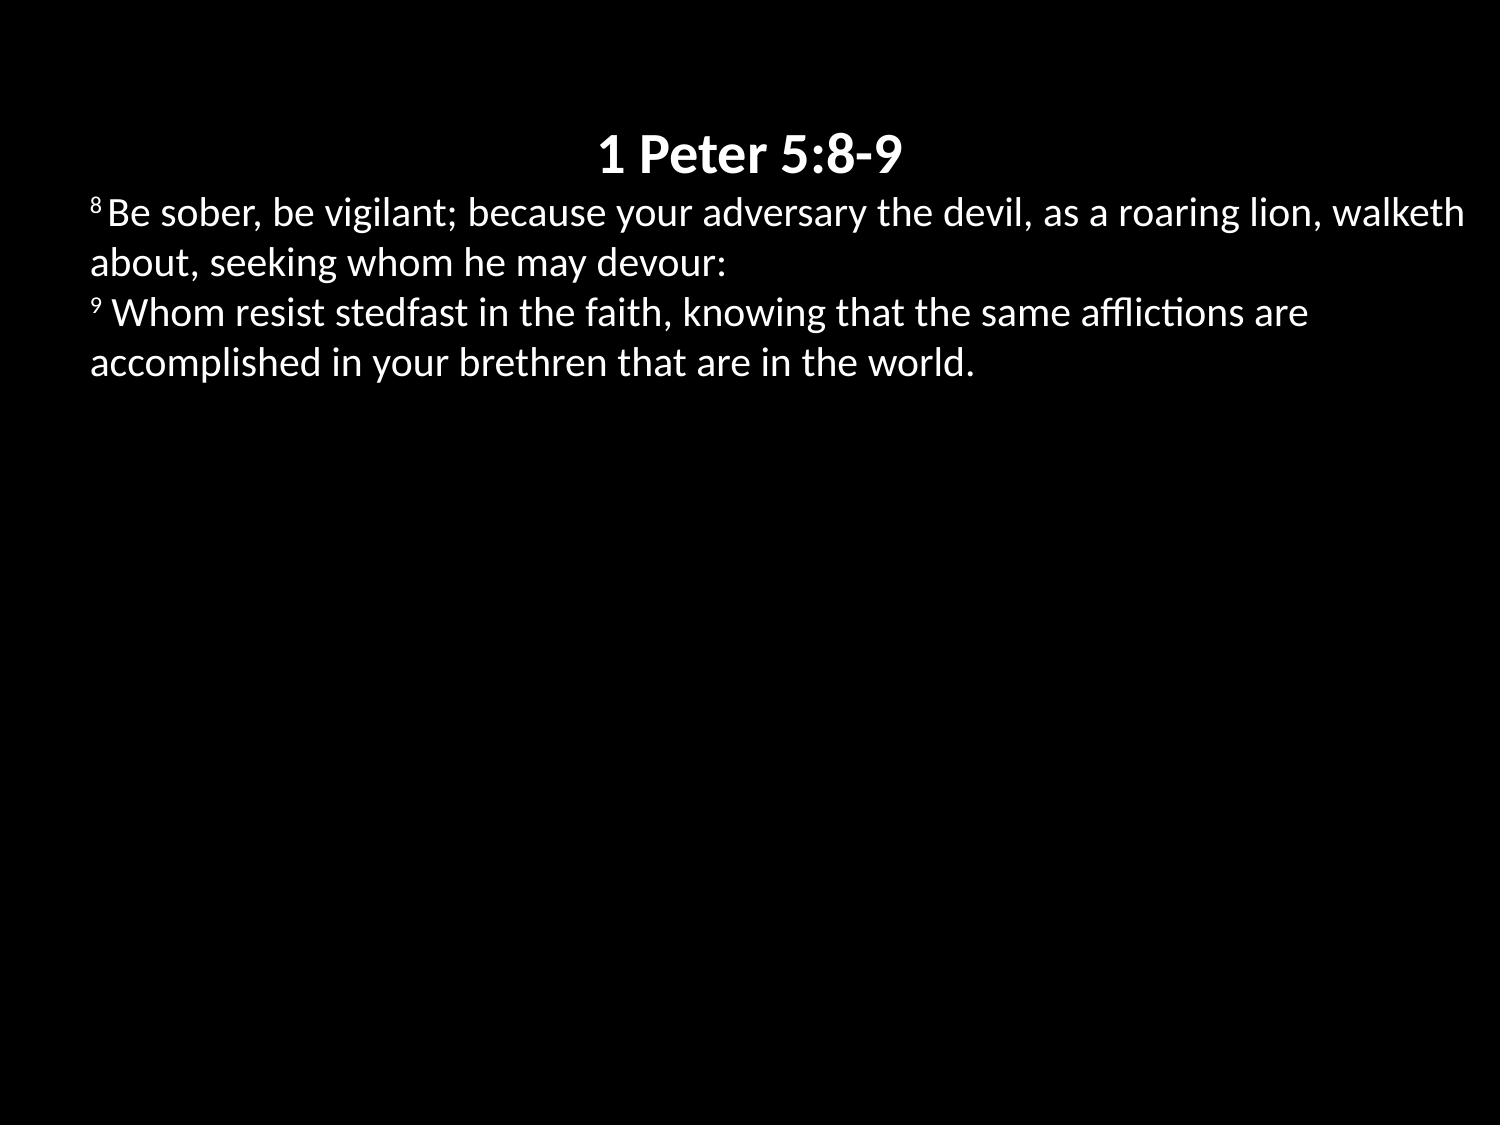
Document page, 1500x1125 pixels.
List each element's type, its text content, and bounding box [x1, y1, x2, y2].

text_box 1 Peter 5:8-9 8 Be sober, be vigilant; because your adversary the devil, as a roaring lion, walketh about, seeking whom he may devour: 9 Whom resist stedfast in the faith, knowing that the same afflictions are accomplished in your brethren that are in the world. [0, 107, 1500, 393]
